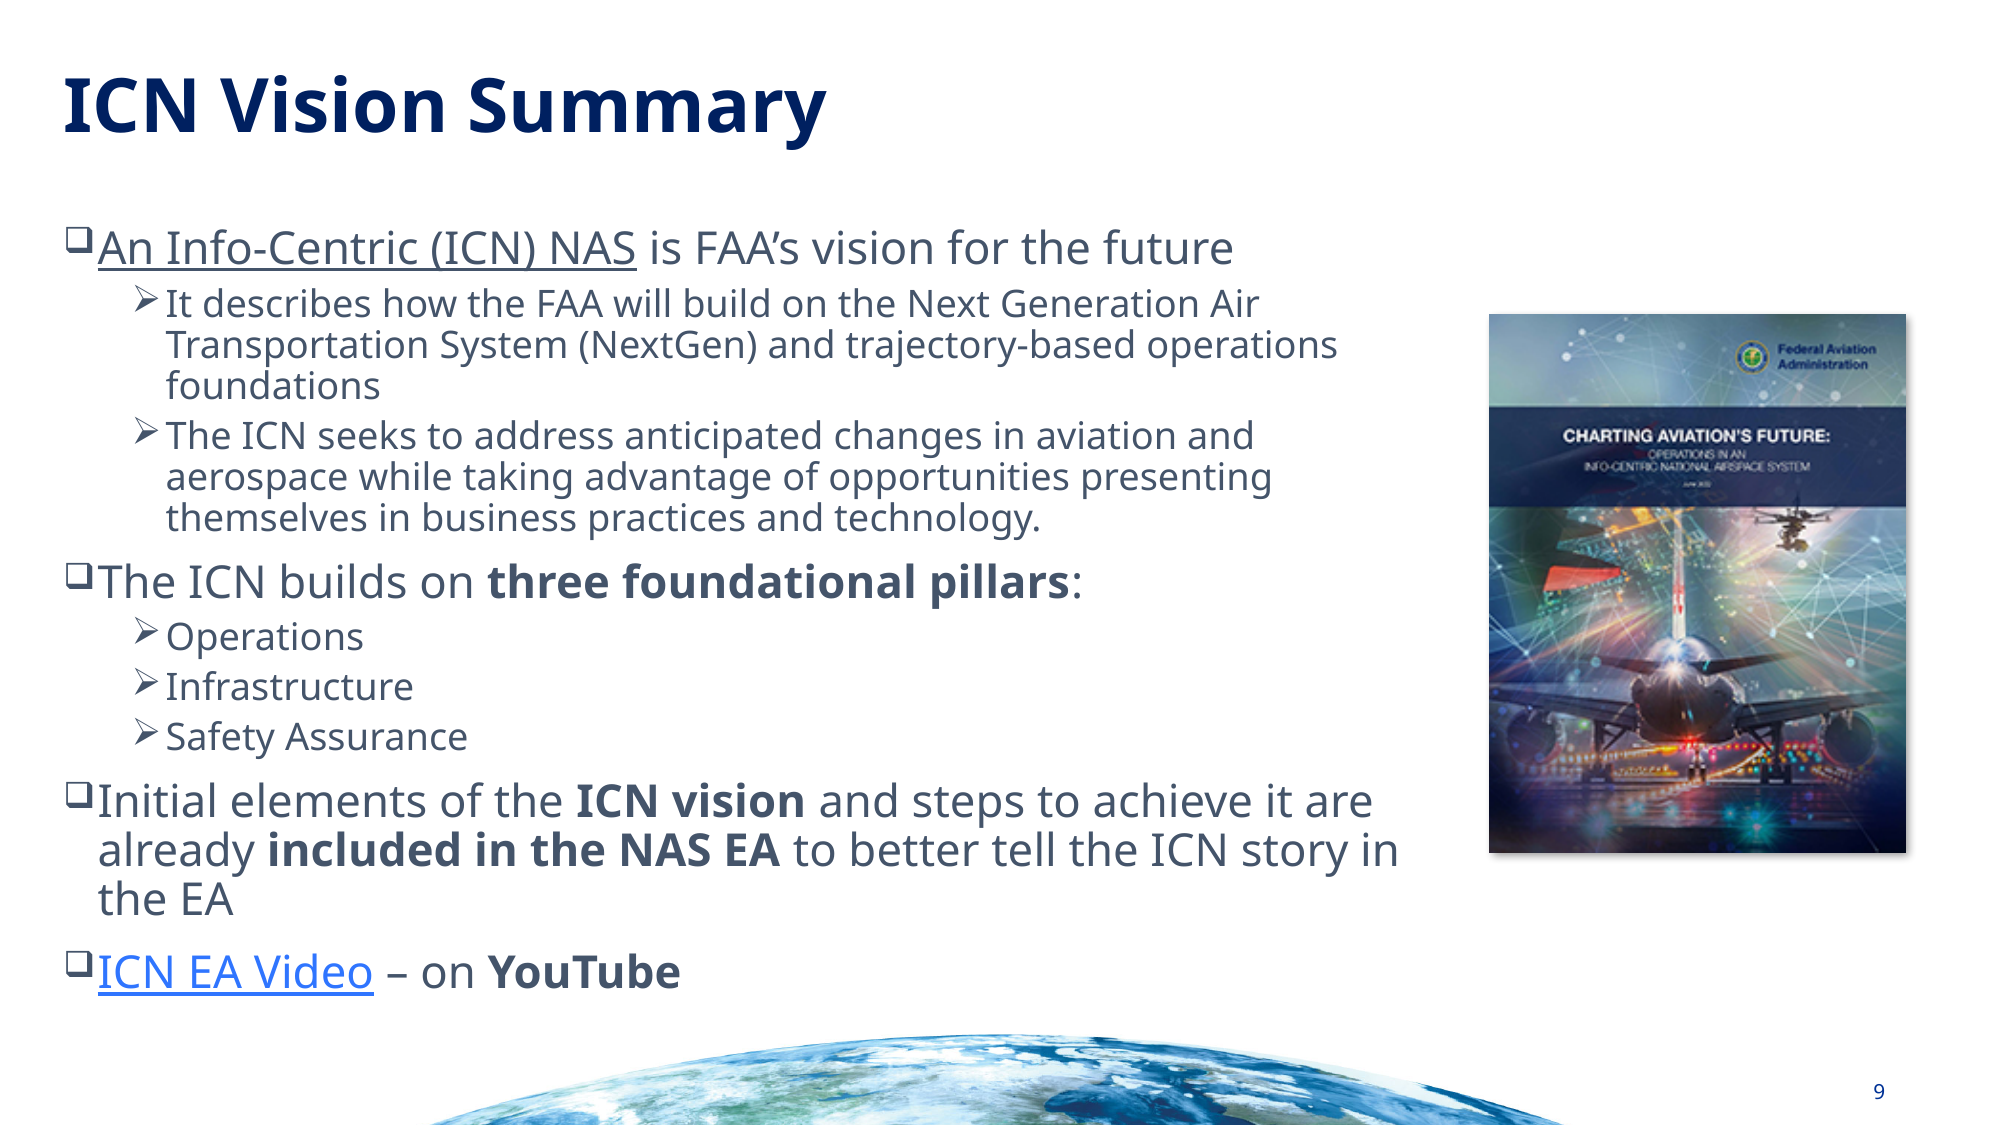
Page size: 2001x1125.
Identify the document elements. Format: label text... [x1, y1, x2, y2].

picture [249, 1013, 1750, 1125]
slide_number 9 [1804, 1062, 1955, 1123]
title ICN Vision Summary [48, 34, 1955, 183]
picture [1489, 314, 1906, 853]
list An Info-Centric (ICN) NAS is FAA’s vision for the future It describes how the FAA will build on the Next Generation Air Transportation System (NextGen) and trajectory-based operations foundations The ICN seeks to address anticipated changes in aviation and aerospace while taking advantage of opportunities presenting themselves in business practices and technology. The ICN builds on three foundational pillars: Operations Infrastructure Safety Assurance Initial elements of the ICN vision and steps to achieve it are already included in the NAS EA to better tell the ICN story in the EA ICN EA Video – on YouTube [48, 212, 1460, 1014]
